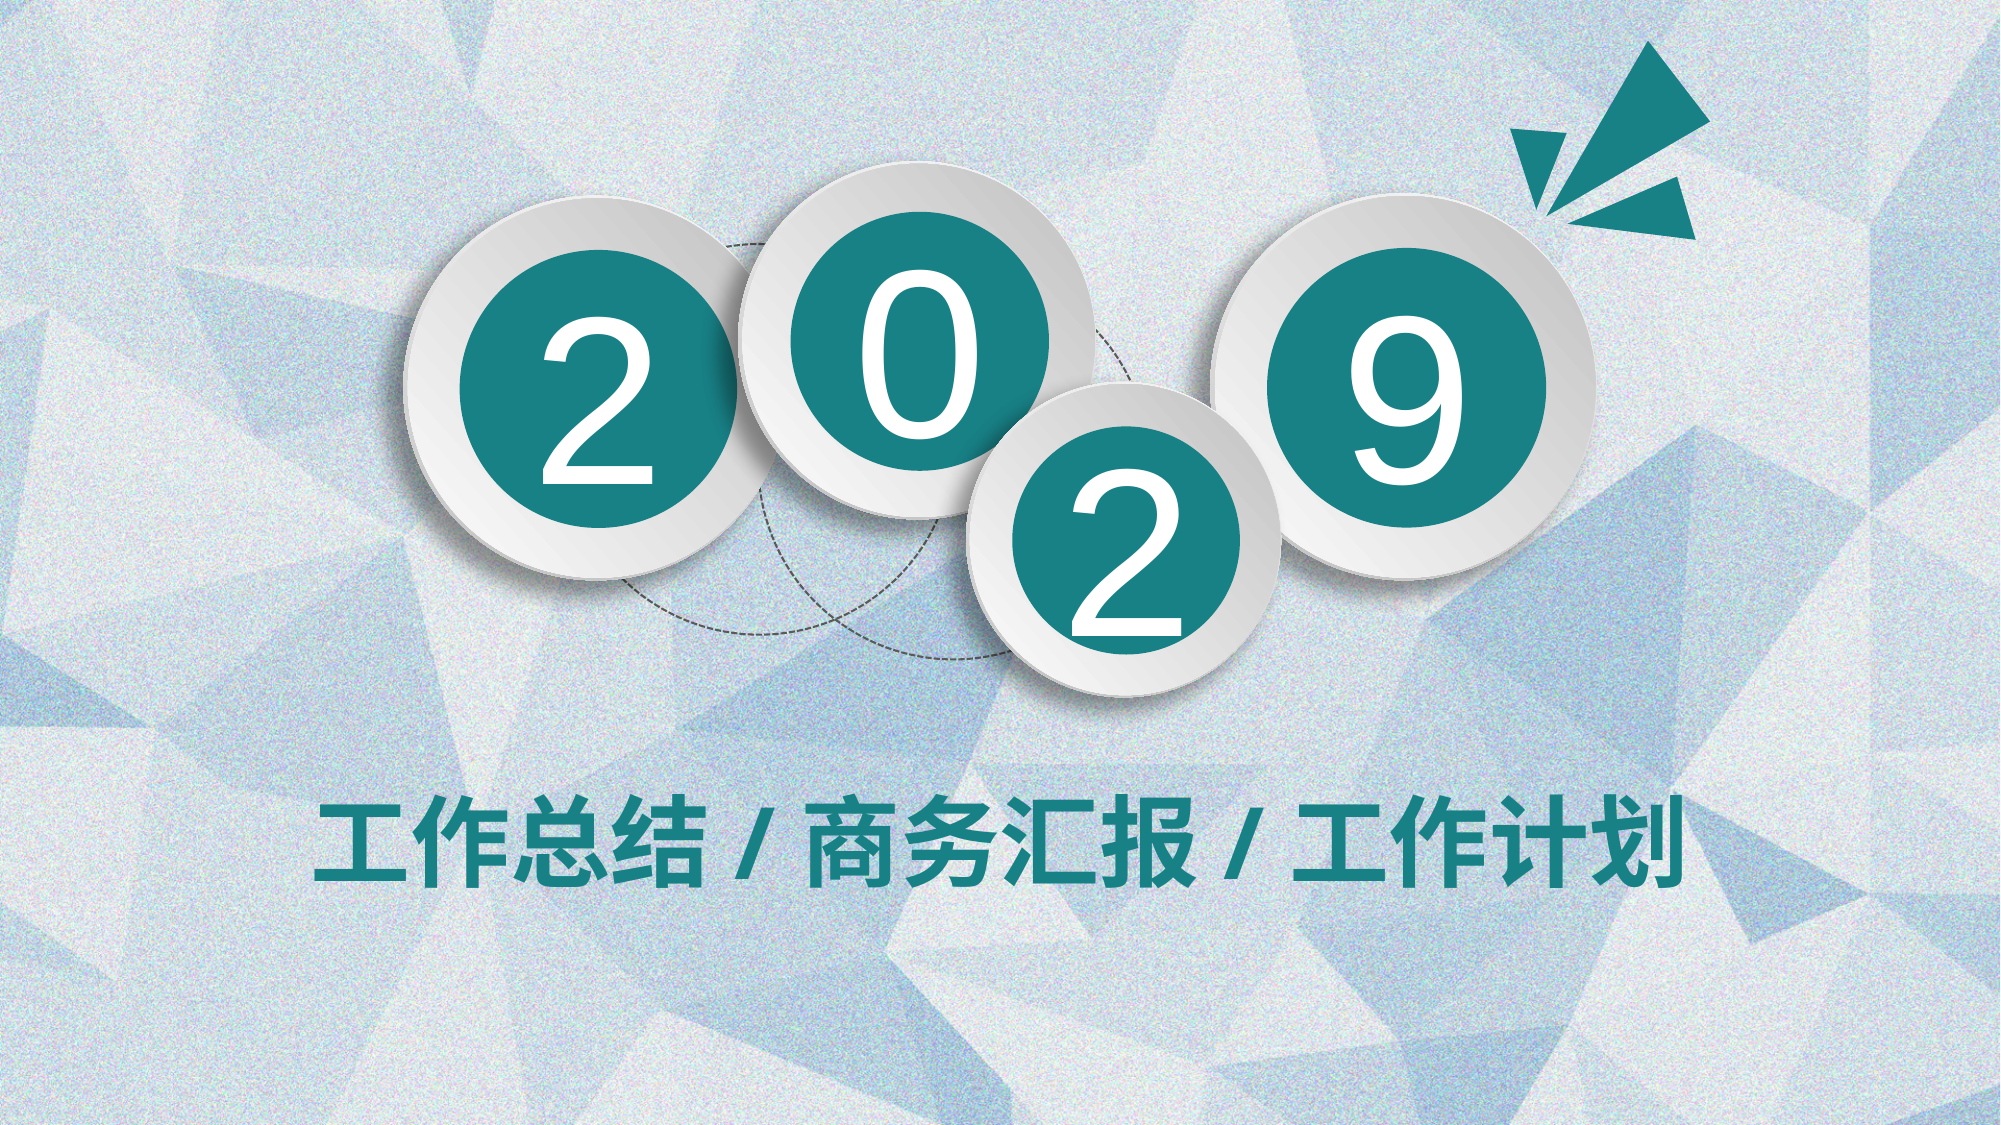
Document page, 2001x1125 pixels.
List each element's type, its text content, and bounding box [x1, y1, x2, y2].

text_box [1558, 38, 1712, 193]
text_box [835, 548, 966, 661]
text_box [1097, 329, 1131, 379]
text_box 0 [790, 211, 1049, 471]
text_box 工作总结/商务汇报/工作计划 [296, 772, 1704, 908]
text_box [966, 381, 1281, 698]
text_box [646, 513, 923, 636]
text_box [788, 161, 1091, 298]
text_box [1508, 127, 1569, 193]
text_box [403, 195, 788, 581]
text_box [788, 461, 939, 520]
text_box [1597, 175, 1698, 242]
text_box [788, 163, 1095, 517]
picture [0, 0, 2001, 1125]
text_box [1210, 193, 1597, 581]
